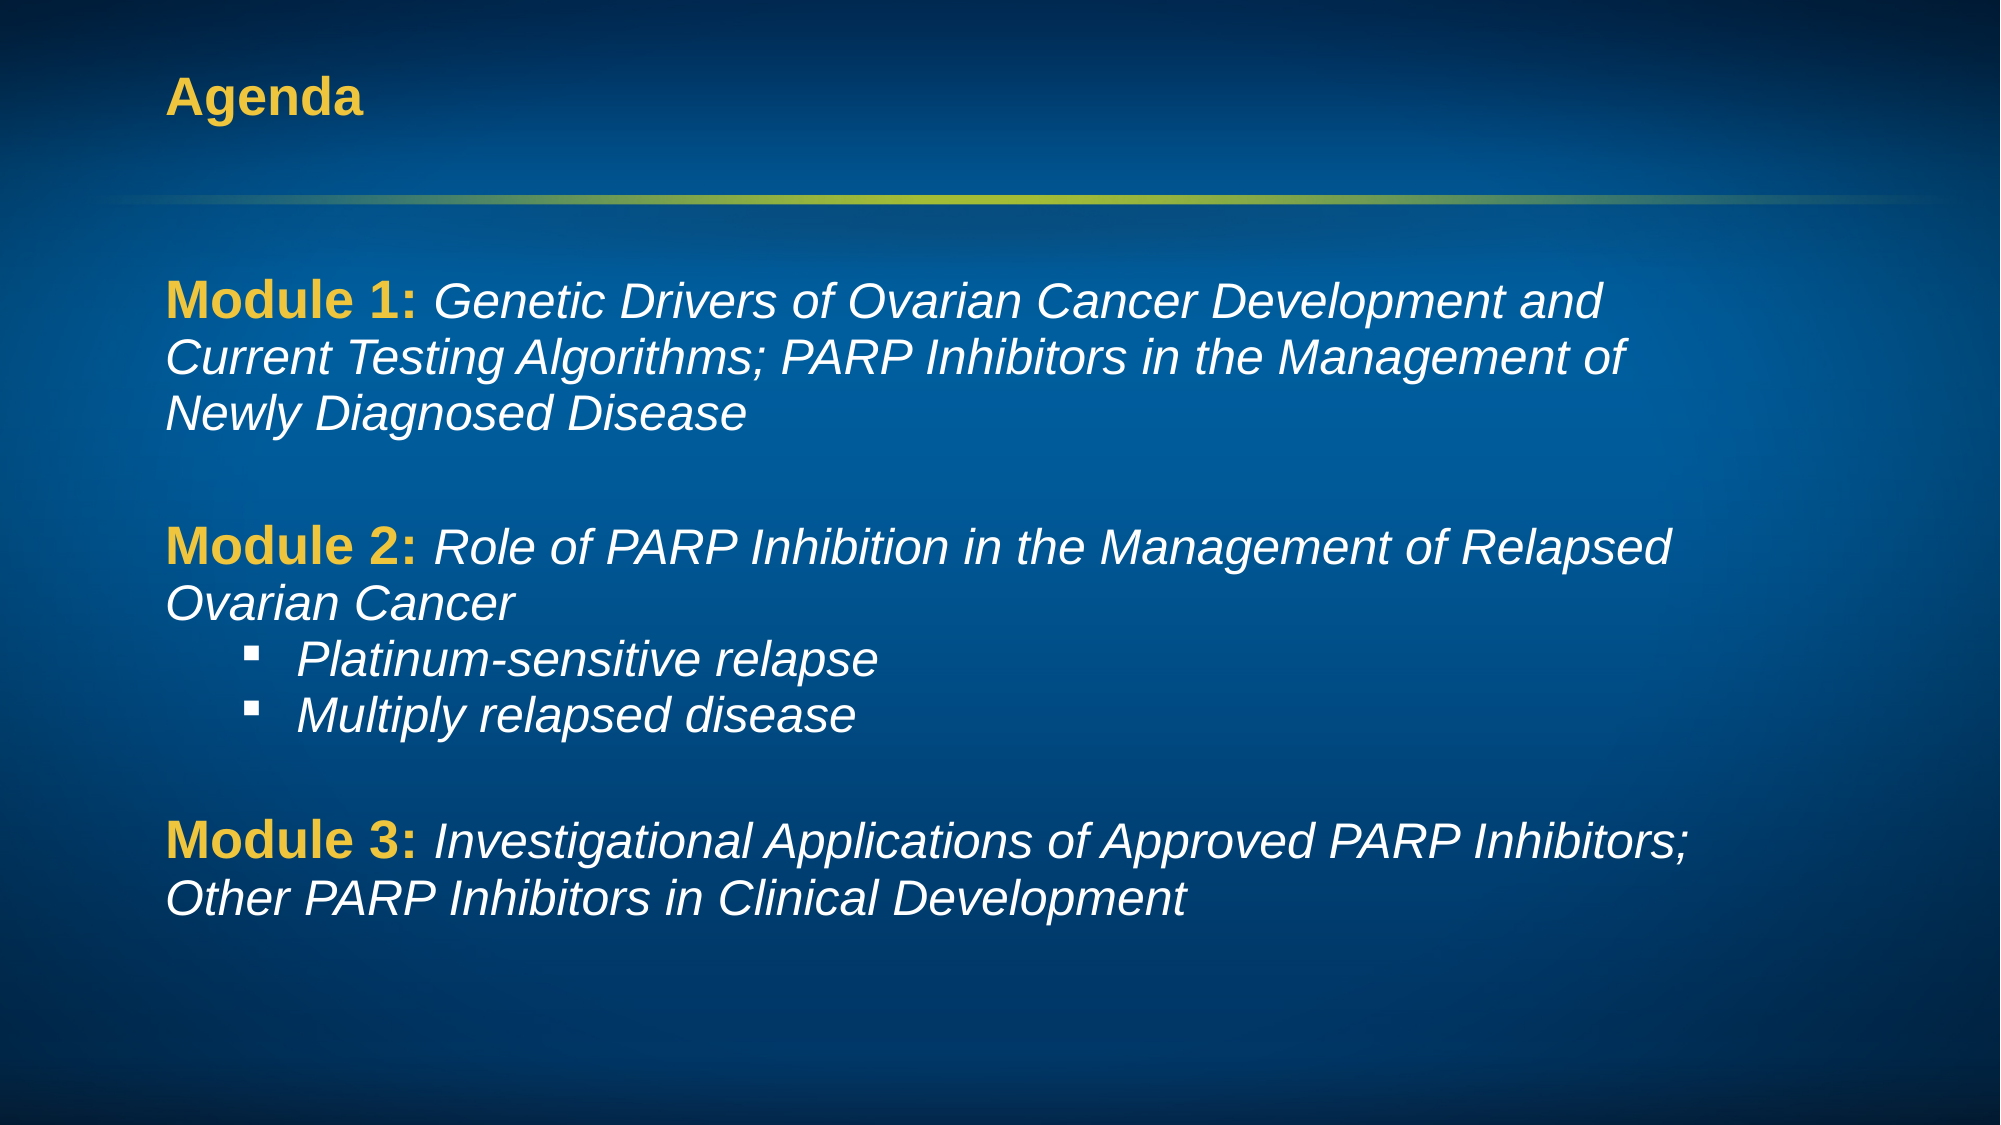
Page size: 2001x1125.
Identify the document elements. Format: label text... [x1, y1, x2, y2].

table_cell Module 2: Role of PARP Inhibition in the Management of Relapsed Ovarian Cancer Platinum-sensitive relapse Multiply relapsed disease [150, 473, 1849, 785]
title Agenda [150, 0, 1850, 188]
table_cell Module 3: Investigational Applications of Approved PARP Inhibitors; Other PARP Inhibitors in Clinical Development [150, 785, 1849, 950]
table_header Module 1: Genetic Drivers of Ovarian Cancer Development and Current Testing Algorithms; PARP Inhibitors in the Management of Newly Diagnosed Disease [150, 238, 1849, 473]
picture [0, 0, 2000, 1125]
